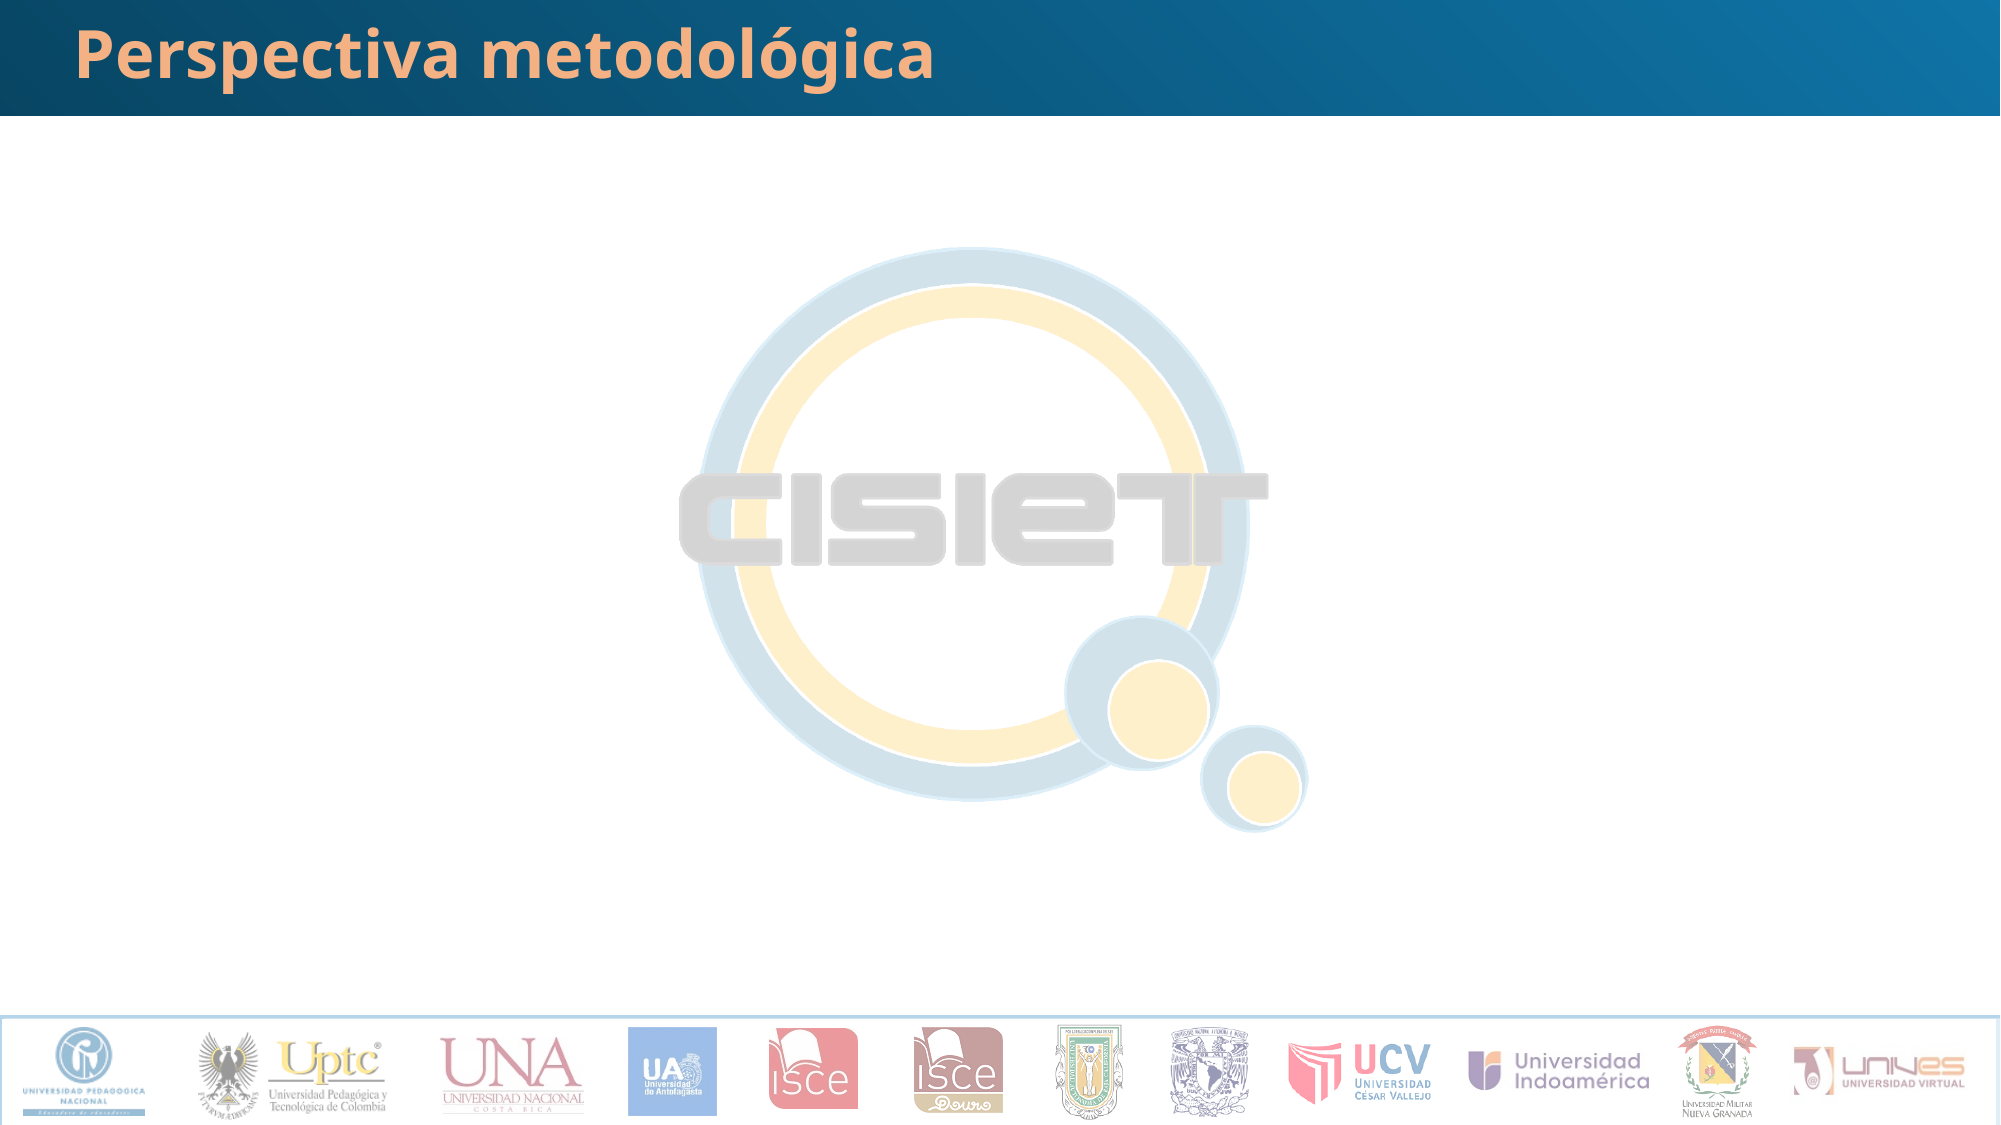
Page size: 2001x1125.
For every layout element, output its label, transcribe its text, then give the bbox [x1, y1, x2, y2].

title Perspectiva metodológica [59, 0, 1831, 114]
